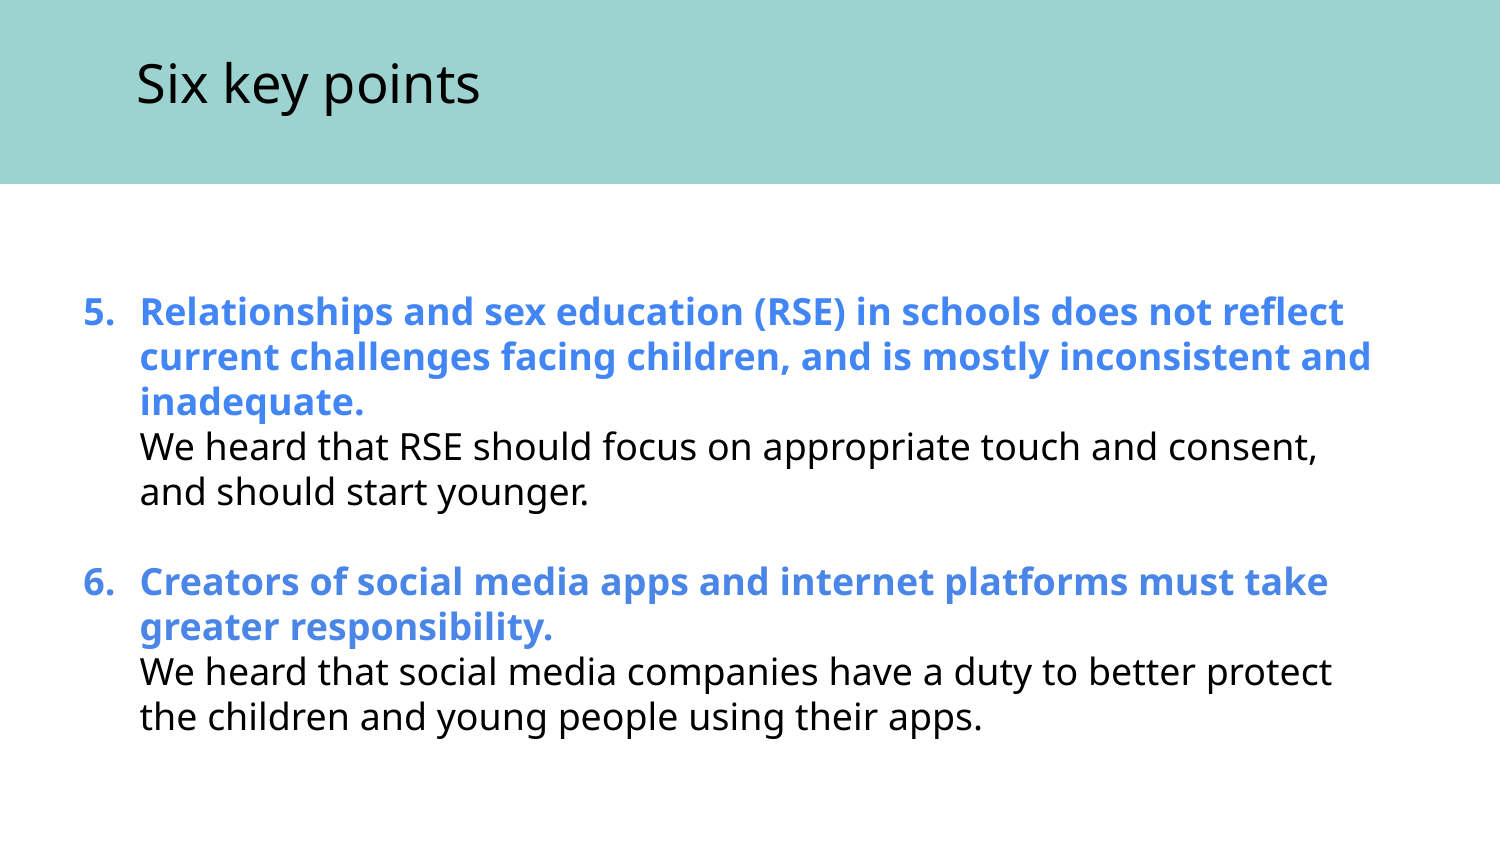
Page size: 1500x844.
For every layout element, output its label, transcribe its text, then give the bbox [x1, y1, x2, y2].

text_box Relationships and sex education (RSE) in schools does not reflect current challenges facing children, and is mostly inconsistent and inadequate. We heard that RSE should focus on appropriate touch and consent, and should start younger. Creators of social media apps and internet platforms must take greater responsibility. We heard that social media companies have a duty to better protect the children and young people using their apps. [49, 227, 1392, 807]
picture [0, 0, 1500, 209]
